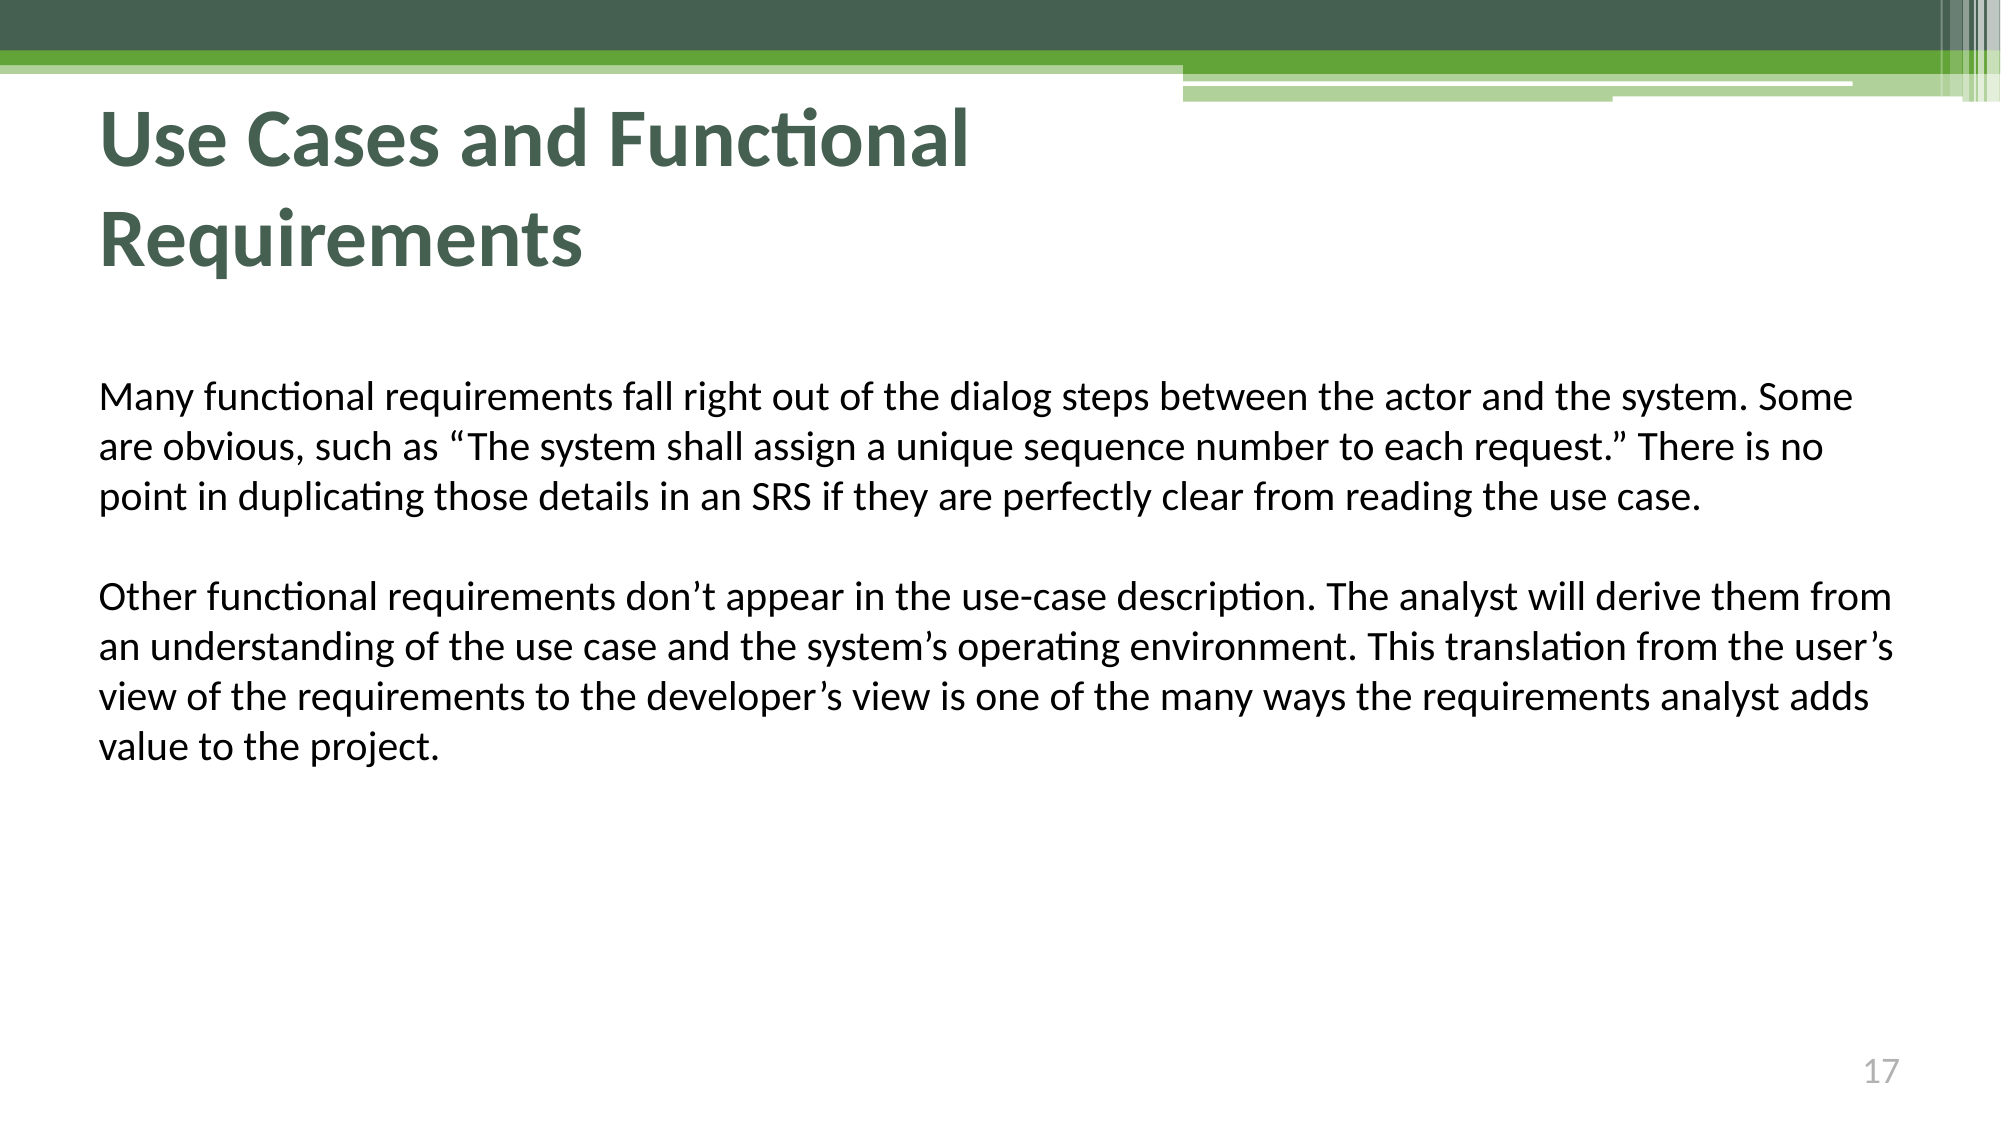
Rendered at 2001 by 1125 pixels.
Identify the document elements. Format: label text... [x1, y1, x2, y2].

list Many functional requirements fall right out of the dialog steps between the actor and the system. Some are obvious, such as “The system shall assign a unique sequence number to each request.” There is no point in duplicating those details in an SRS if they are perfectly clear from reading the use case. Other functional requirements don’t appear in the use-case description. The analyst will derive them from an understanding of the use case and the system’s operating environment. This translation from the user’s view of the requirements to the developer’s view is one of the many ways the requirements analyst adds value to the project. [98, 368, 1900, 999]
slide_number 17 [1440, 1046, 1900, 1103]
title Use Cases and Functional Requirements [99, 82, 1112, 187]
